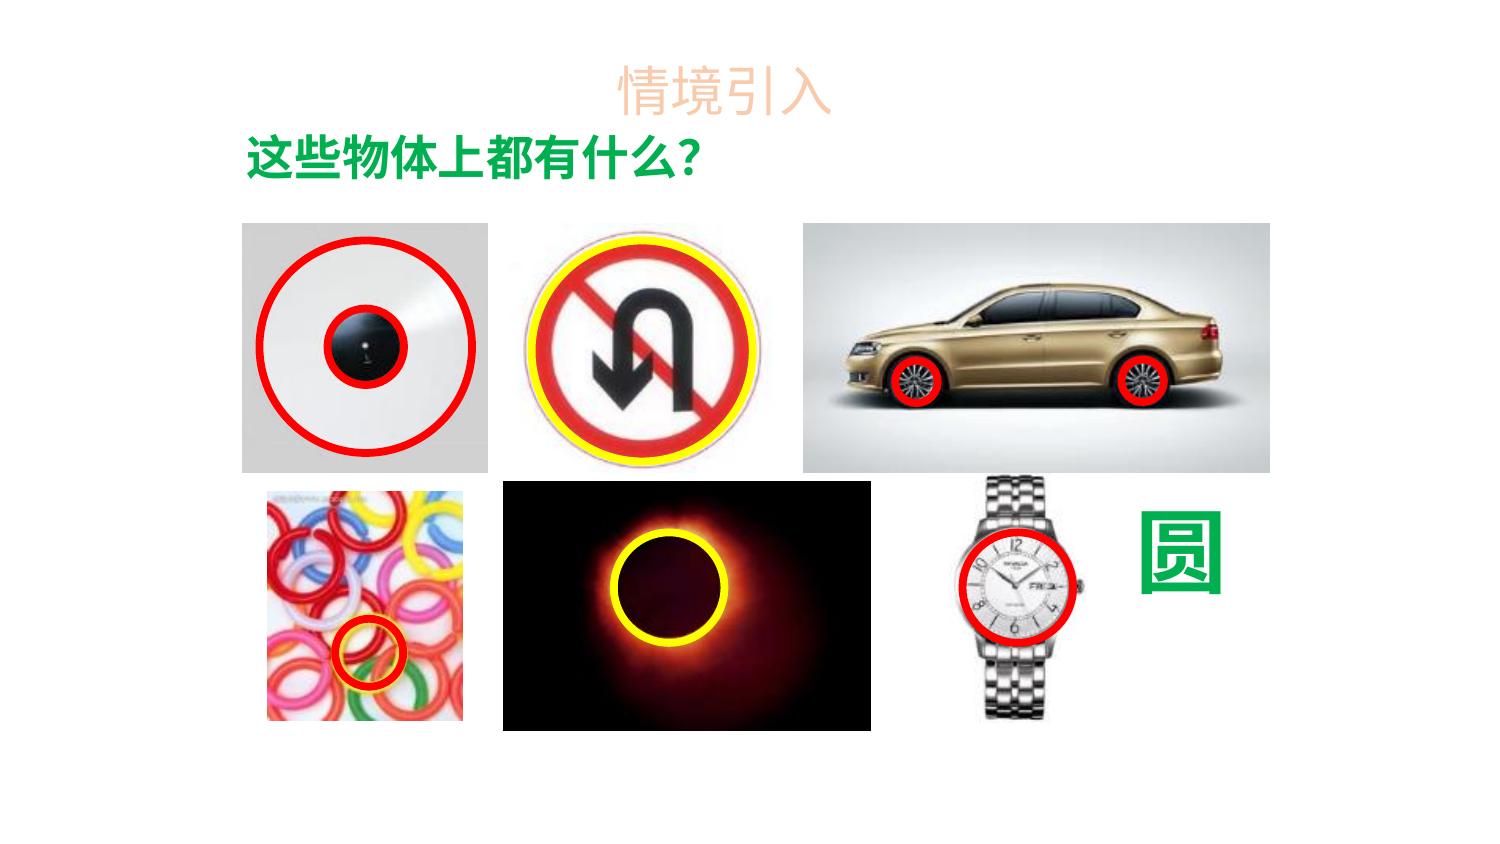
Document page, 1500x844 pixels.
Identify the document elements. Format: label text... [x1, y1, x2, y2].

picture [267, 491, 463, 721]
picture [503, 481, 871, 731]
text_box 圆 [1124, 489, 1239, 611]
text_box 情境引入 [561, 53, 889, 128]
picture [242, 223, 488, 473]
picture [803, 223, 1270, 723]
text_box 这些物体上都有什么？ [235, 122, 813, 191]
picture [497, 223, 794, 473]
